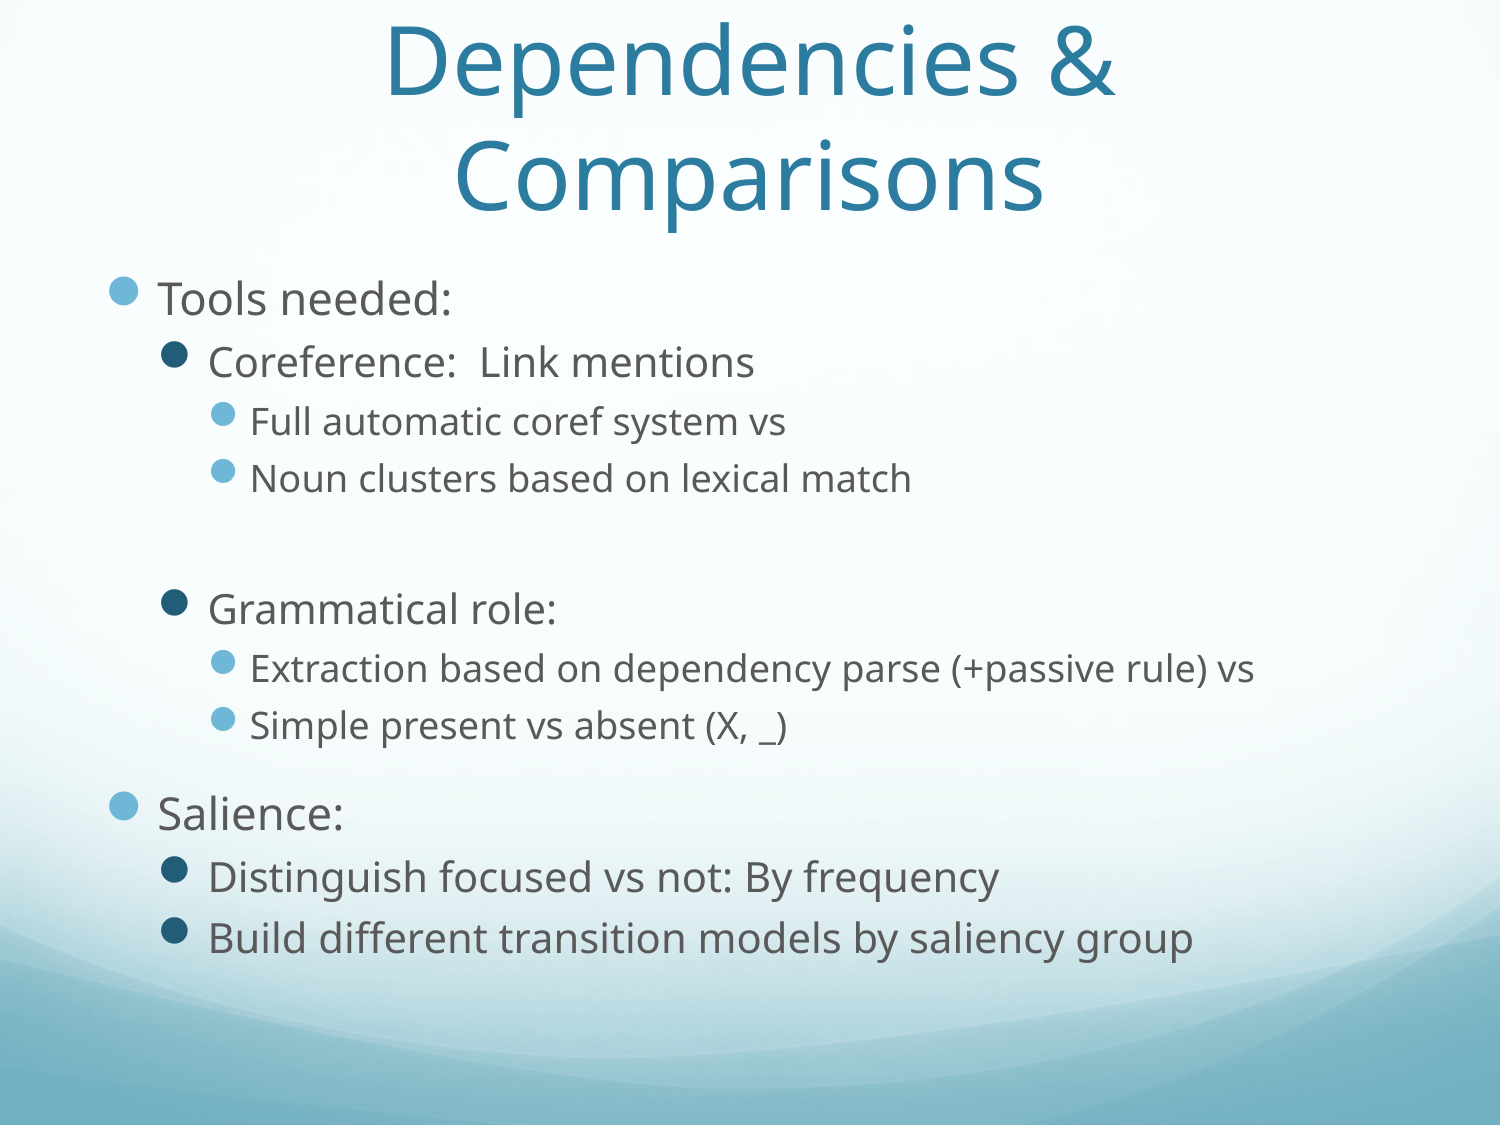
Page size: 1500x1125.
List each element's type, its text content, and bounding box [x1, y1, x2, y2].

list Tools needed: Coreference: Link mentions Full automatic coref system vs Noun clusters based on lexical match Grammatical role: Extraction based on dependency parse (+passive rule) vs Simple present vs absent (X, _) Salience: Distinguish focused vs not: By frequency Build different transition models by saliency group [90, 262, 1410, 975]
title Dependencies & Comparisons [90, 17, 1410, 237]
